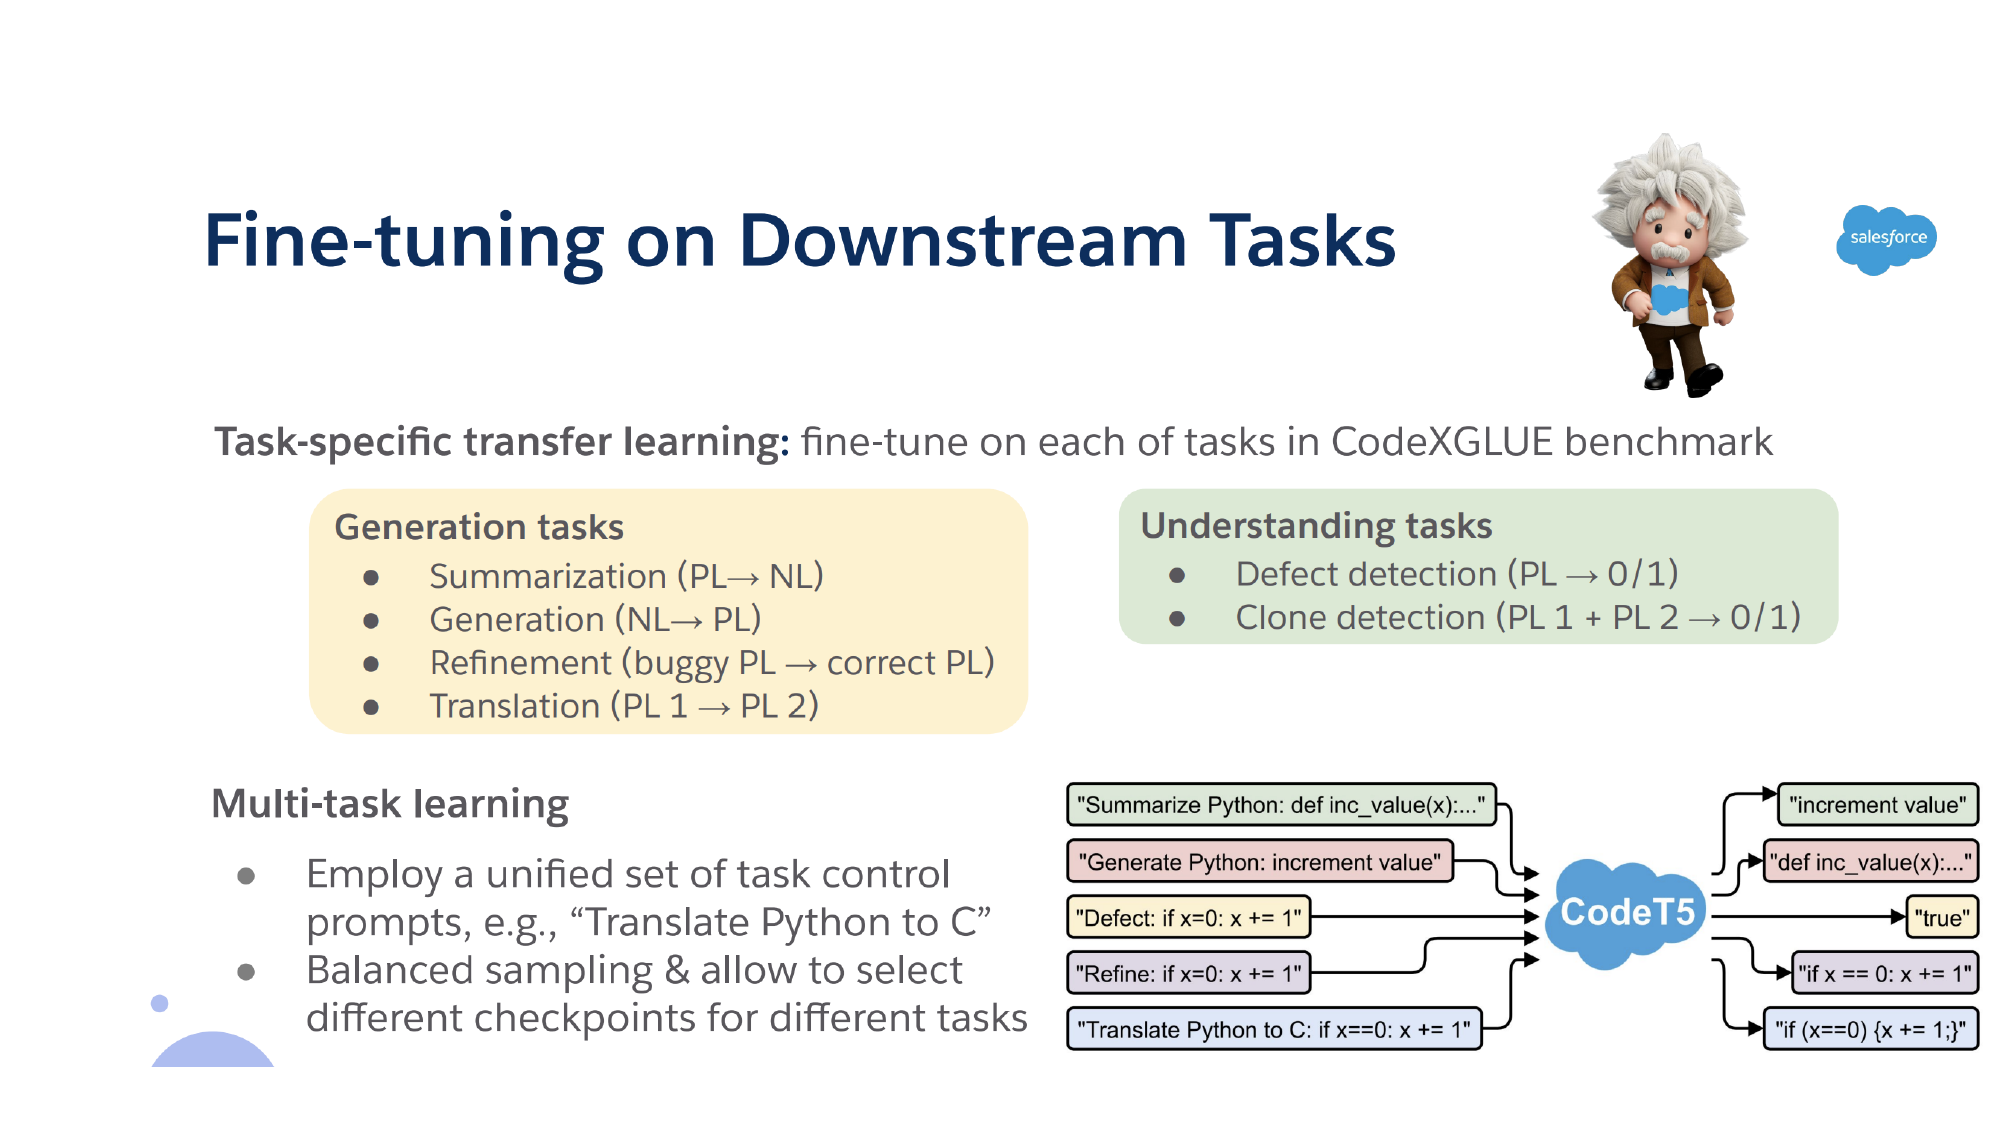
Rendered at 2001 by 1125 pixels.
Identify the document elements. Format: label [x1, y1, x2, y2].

picture [149, 133, 2000, 1067]
